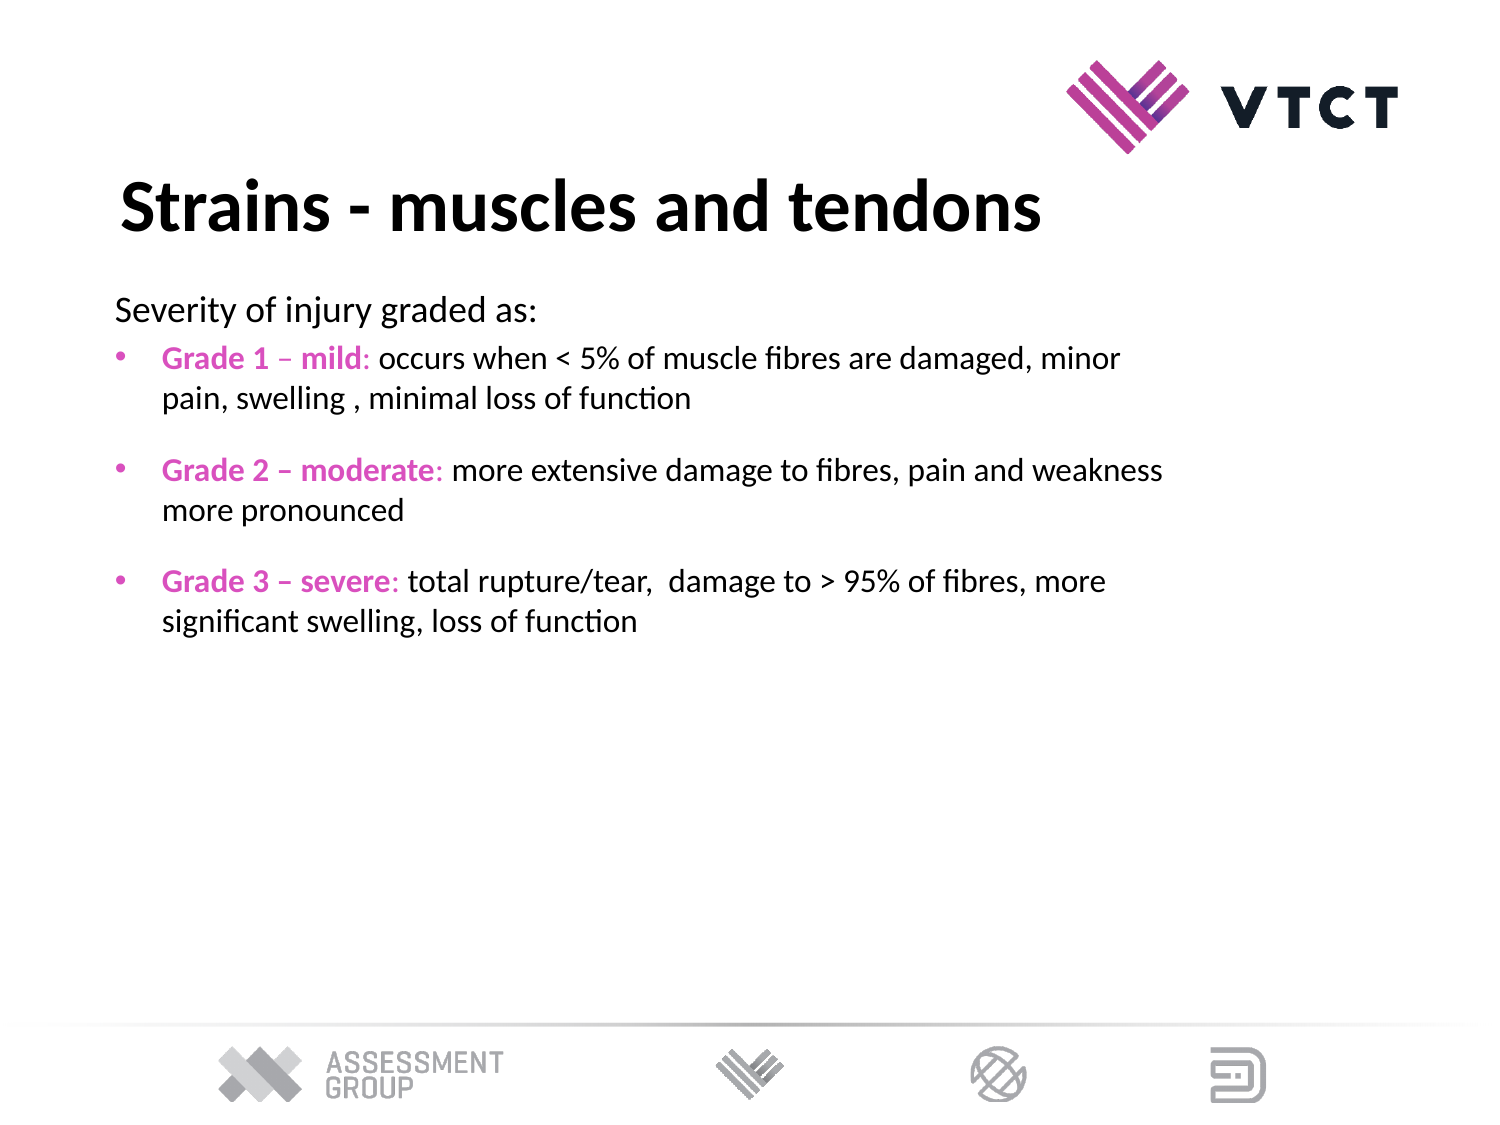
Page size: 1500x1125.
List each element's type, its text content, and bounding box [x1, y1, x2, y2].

picture [0, 1022, 1499, 1027]
picture [714, 1046, 786, 1102]
picture [1063, 59, 1400, 157]
text_box Severity of injury graded as: Grade 1 – mild: occurs when < 5% of muscle fibres are damaged, minor pain, swelling , minimal loss of function Grade 2 – moderate: more extensive damage to fibres, pain and weakness more pronounced Grade 3 – severe: total rupture/tear, damage to > 95% of fibres, more significant swelling, loss of function [100, 255, 1211, 647]
text_box Strains - muscles and tendons [105, 148, 1076, 254]
